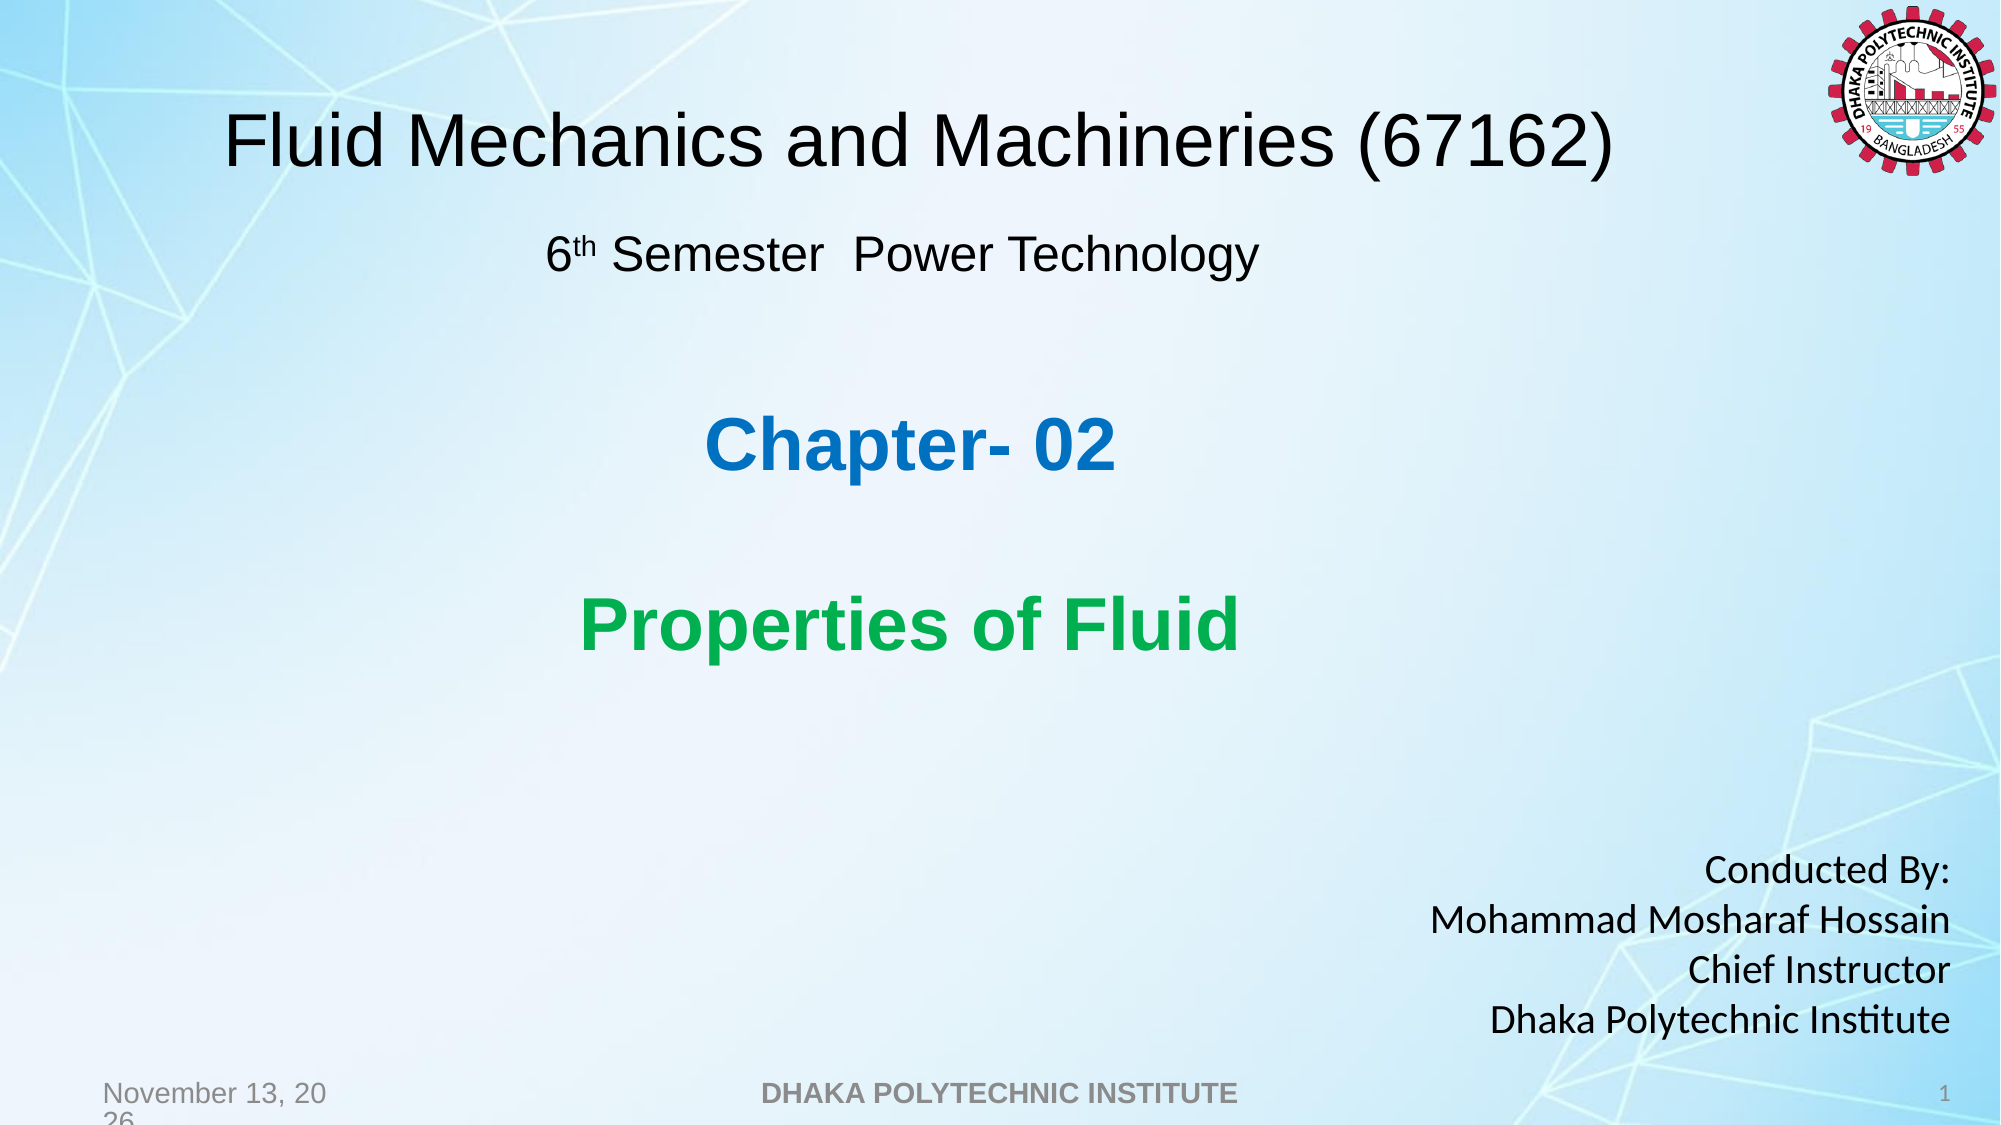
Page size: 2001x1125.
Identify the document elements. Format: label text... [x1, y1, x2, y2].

text_box Conducted By: Mohammad Mosharaf Hossain Chief Instructor Dhaka Polytechnic Institute [1310, 834, 1966, 1050]
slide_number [87, 1061, 344, 1122]
slide_number 1 [1515, 1061, 1966, 1122]
text_box 6th Semester Power Technology [530, 213, 1292, 289]
footer DHAKA POLYTECHNIC INSTITUTE [662, 1061, 1338, 1122]
picture [0, 0, 2001, 1125]
text_box Chapter- 02 Properties of Fluid [420, 387, 1401, 673]
text_box Fluid Mechanics and Machineries (67162) [164, 83, 1697, 189]
